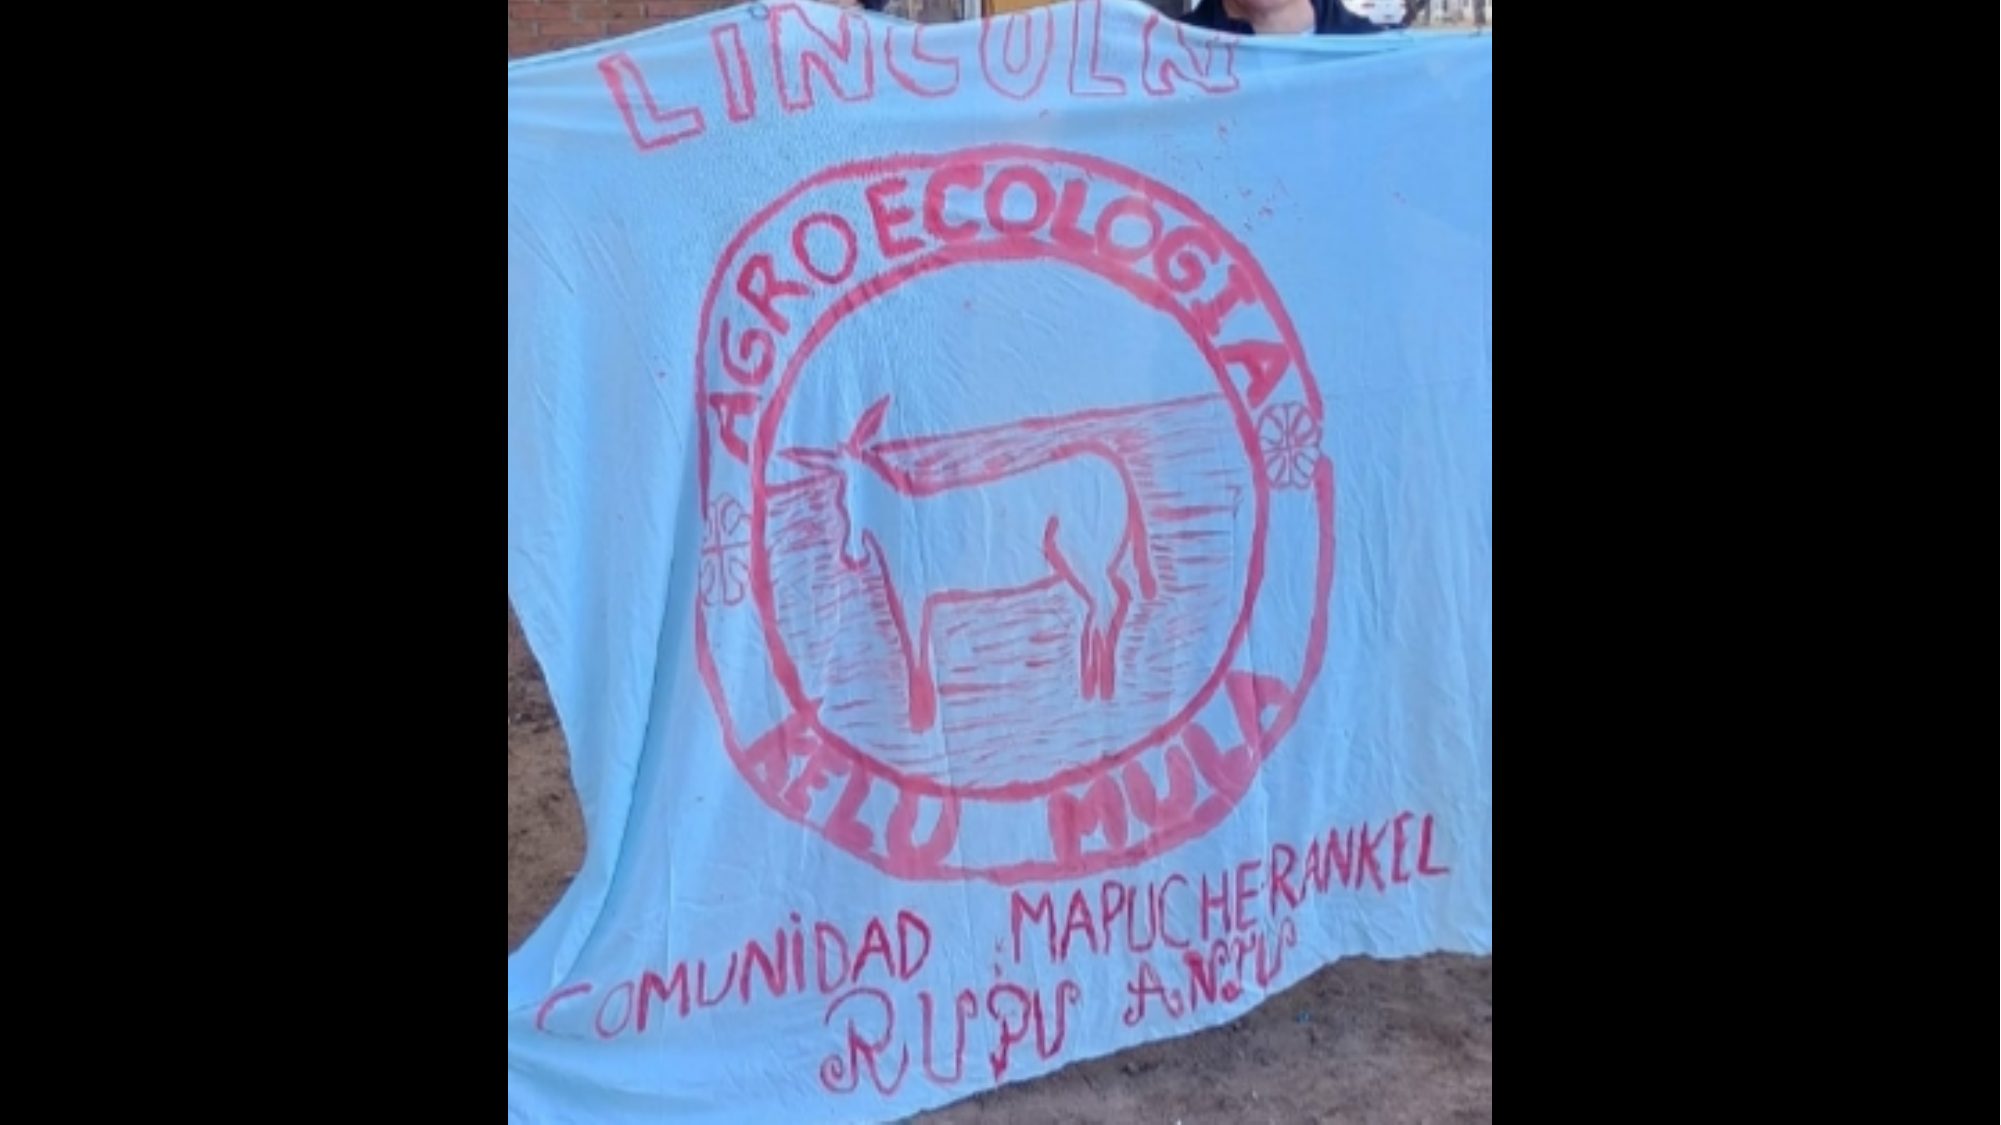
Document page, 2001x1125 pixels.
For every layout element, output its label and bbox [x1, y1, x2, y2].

picture [507, 0, 1493, 1125]
